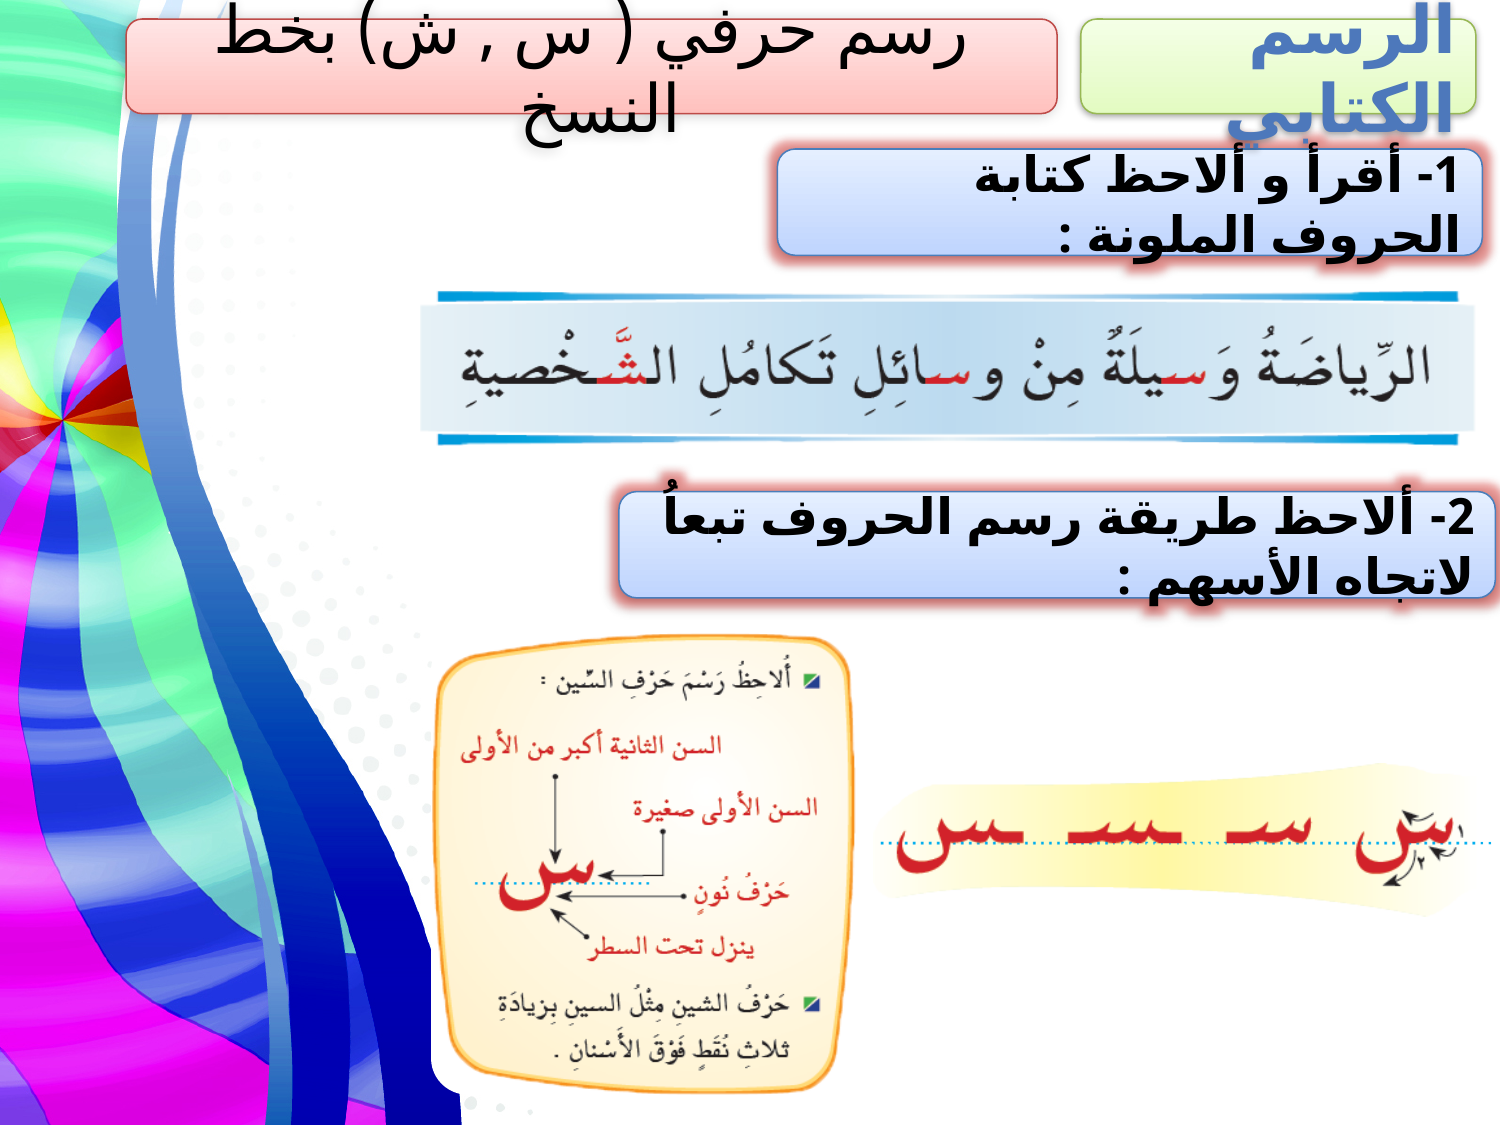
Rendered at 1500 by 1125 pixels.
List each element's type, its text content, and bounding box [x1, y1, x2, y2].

text_box 2- ألاحظ طريقة رسم الحروف تبعاُ لاتجاه الأسهم : [618, 490, 1497, 599]
text_box الرسم الكتابي [1079, 18, 1477, 115]
text_box رسم حرفي ( س , ش) بخط النسخ [125, 18, 1058, 115]
picture [0, 0, 1500, 1125]
text_box 1- أقرأ و ألاحظ كتابة الحروف الملونة : [776, 148, 1484, 257]
